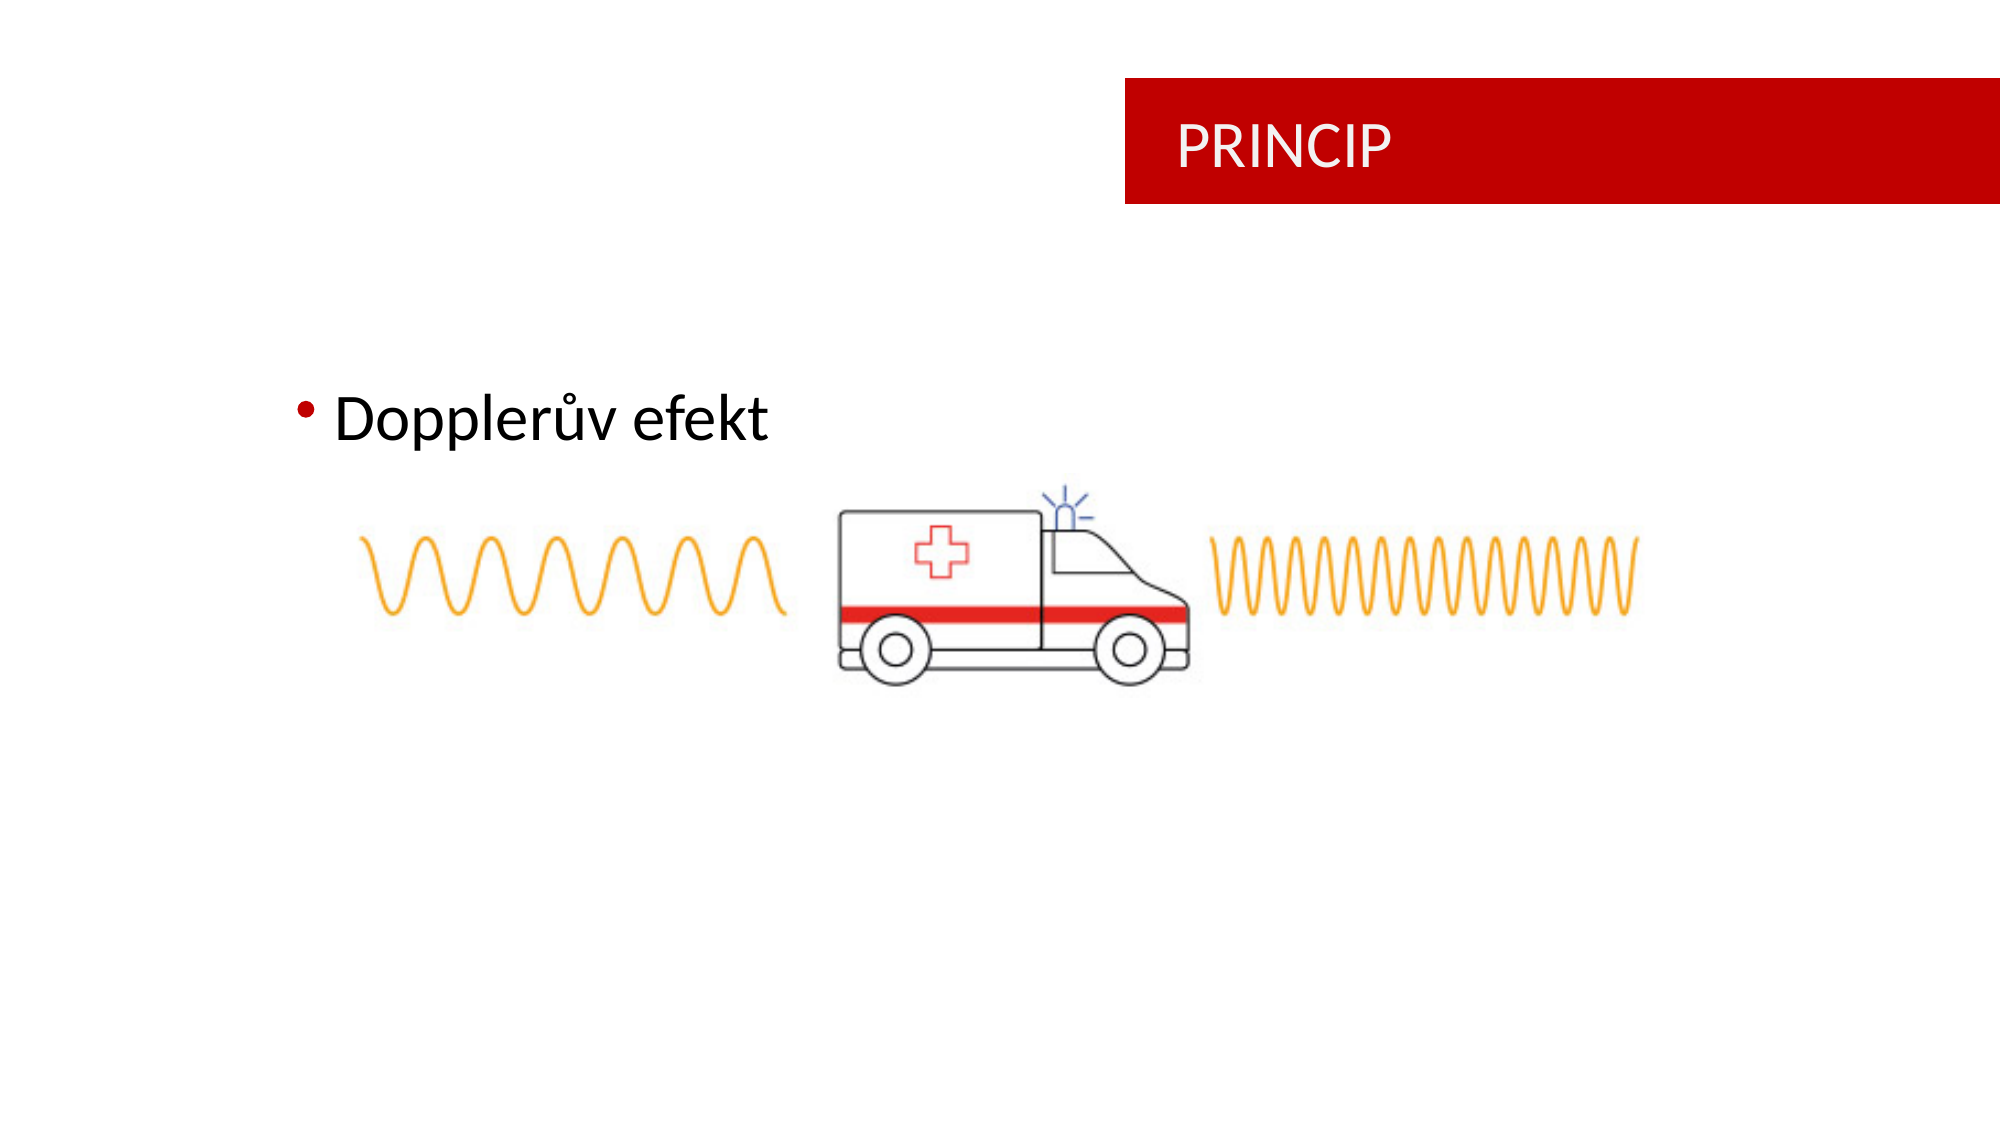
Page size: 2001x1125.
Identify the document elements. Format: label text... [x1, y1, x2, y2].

text_box [1125, 78, 2000, 204]
text_box PRINCIP [1161, 93, 1809, 189]
text_box Dopplerův efekt [319, 366, 1421, 462]
text_box [297, 400, 315, 418]
picture [340, 473, 1660, 698]
